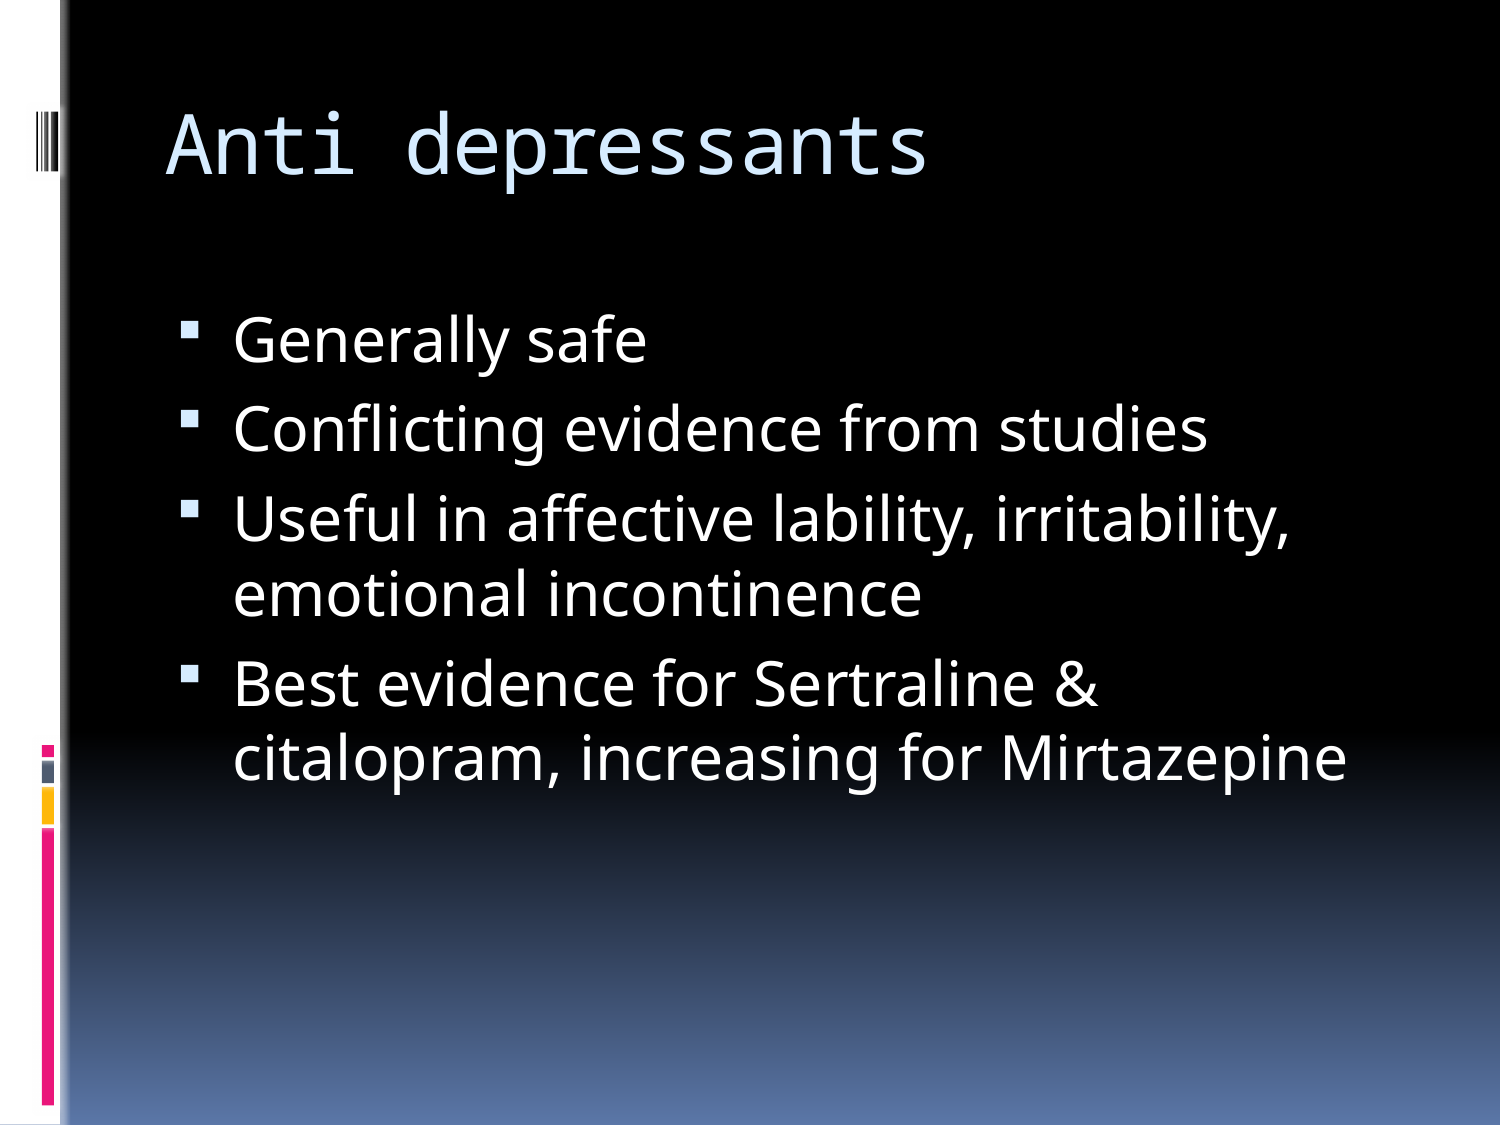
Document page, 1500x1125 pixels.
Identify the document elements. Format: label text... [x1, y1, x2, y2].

title Anti depressants [150, 83, 1425, 234]
list Generally safe Conflicting evidence from studies Useful in affective lability, irritability, emotional incontinence Best evidence for Sertraline & citalopram, increasing for Mirtazepine [150, 292, 1425, 1043]
